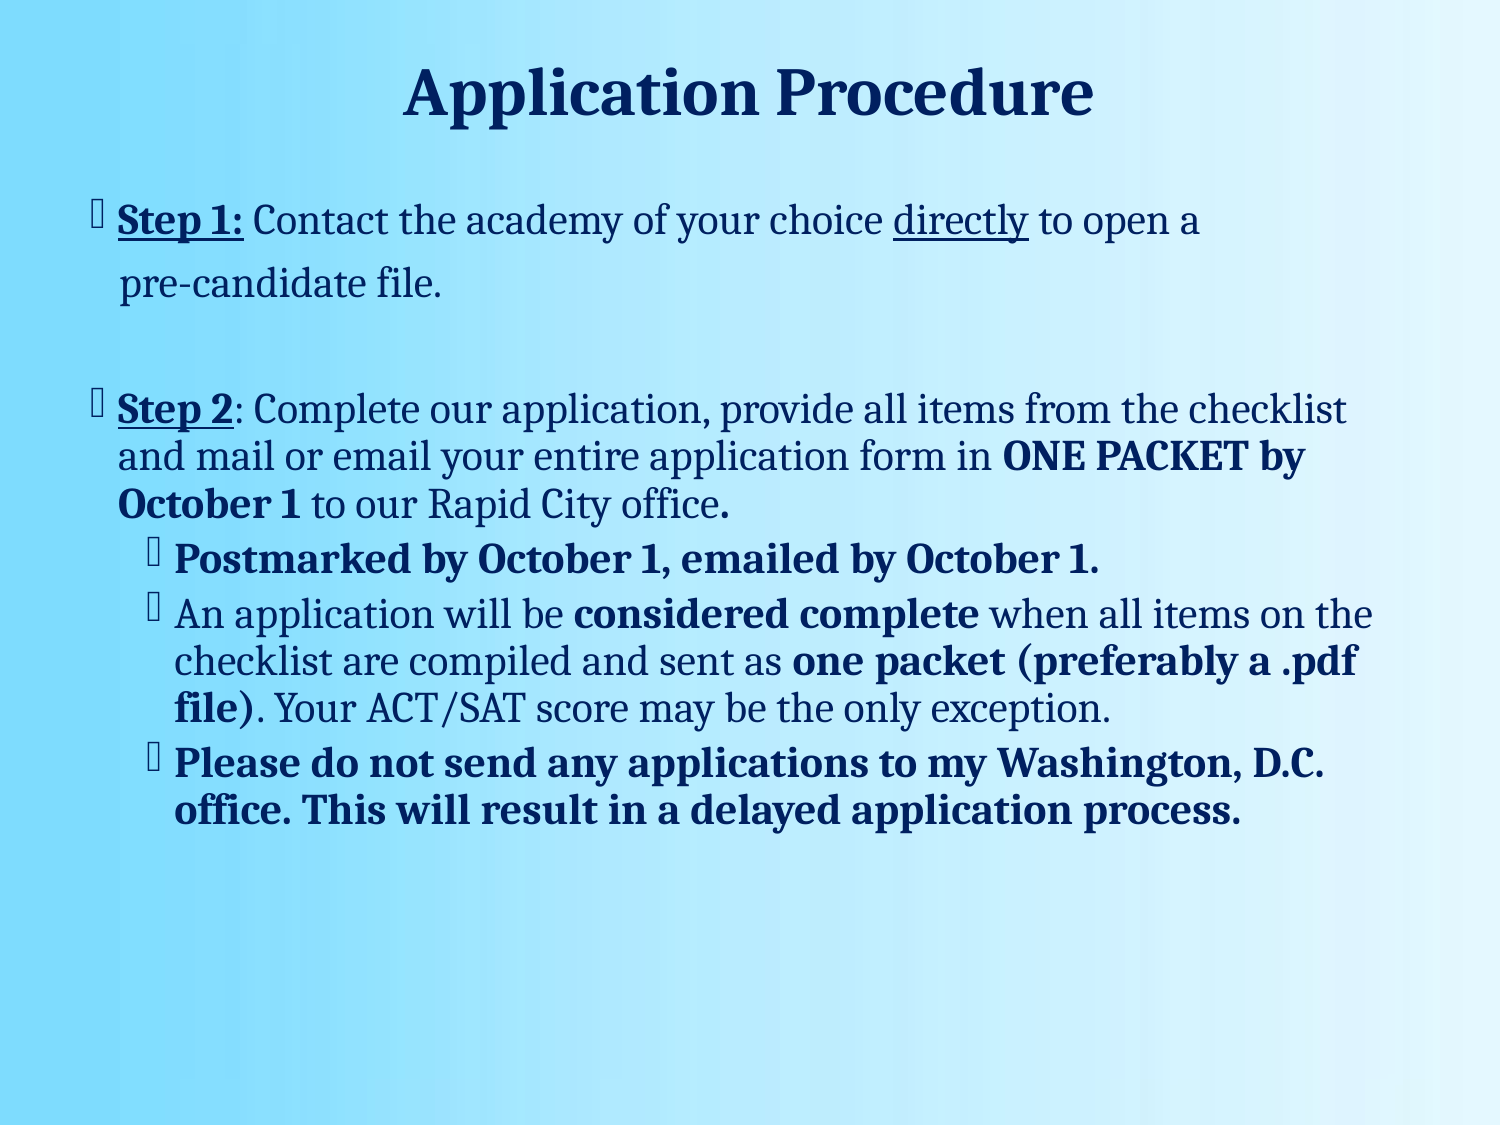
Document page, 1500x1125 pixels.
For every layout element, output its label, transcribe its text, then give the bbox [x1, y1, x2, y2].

picture [0, 0, 1500, 1125]
list Step 1: Contact the academy of your choice directly to open a pre-candidate file. Step 2: Complete our application, provide all items from the checklist and mail or email your entire application form in ONE PACKET by October 1 to our Rapid City office. Postmarked by October 1, emailed by October 1. An application will be considered complete when all items on the checklist are compiled and sent as one packet (preferably a .pdf file). Your ACT/SAT score may be the only exception. Please do not send any applications to my Washington, D.C. office. This will result in a delayed application process. [75, 189, 1425, 1125]
title Application Procedure [75, 0, 1425, 188]
